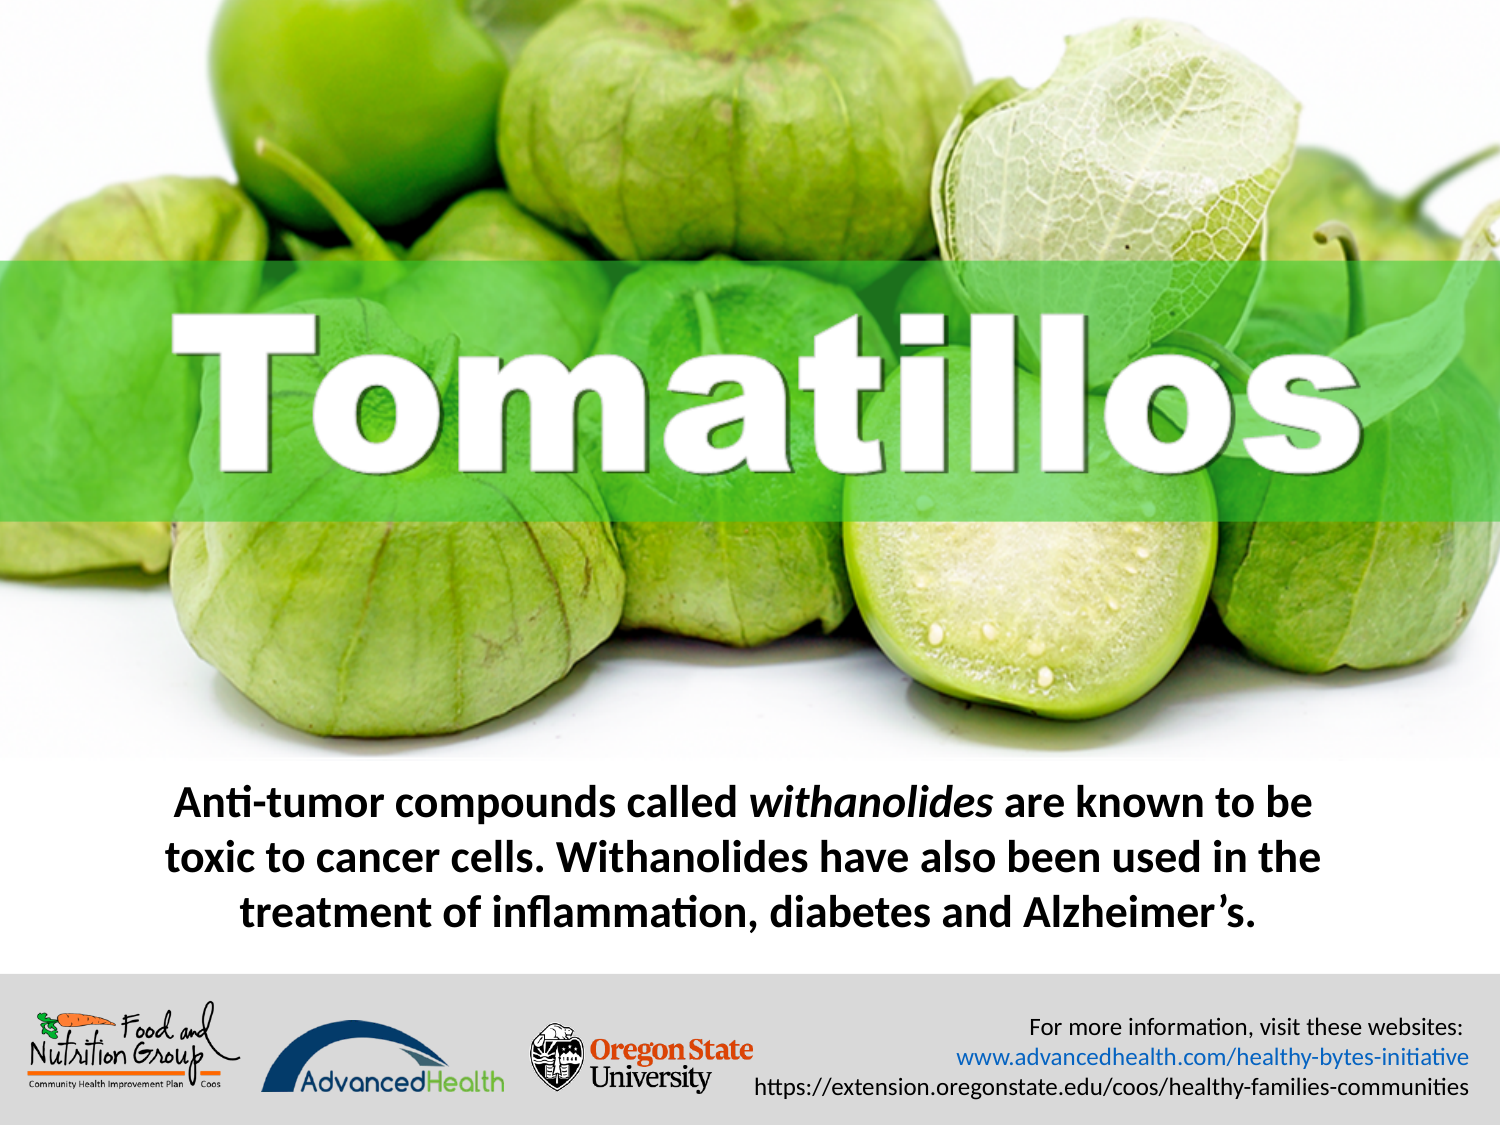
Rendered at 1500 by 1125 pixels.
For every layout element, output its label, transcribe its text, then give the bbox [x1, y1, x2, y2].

text_box Anti-tumor compounds called withanolides are known to be toxic to cancer cells. Withanolides have also been used in the treatment of inflammation, diabetes and Alzheimer’s. [0, 763, 1499, 944]
picture [0, 0, 1500, 761]
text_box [0, 973, 1500, 1125]
